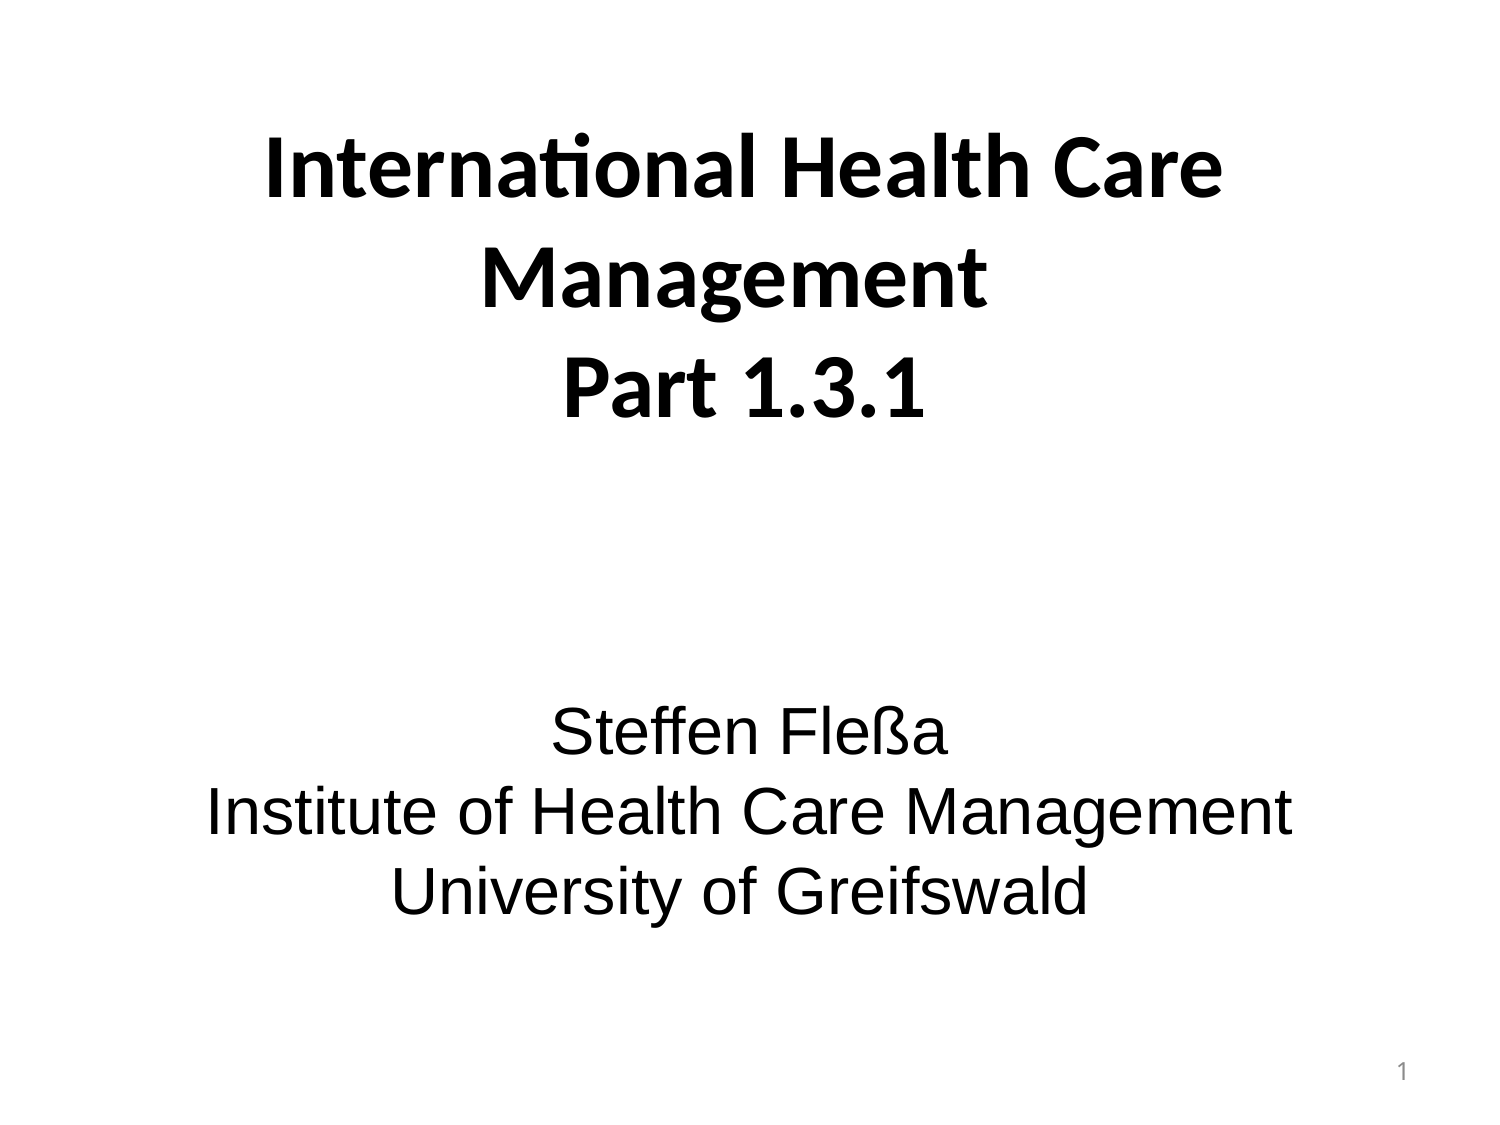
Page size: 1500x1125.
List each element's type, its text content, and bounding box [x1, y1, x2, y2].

title International Health Care Management Part 1.3.1 [64, 85, 1425, 457]
text_box Steffen Fleßa Institute of Health Care Management University of Greifswald [182, 680, 1317, 936]
slide_number 1 [1074, 1042, 1425, 1103]
